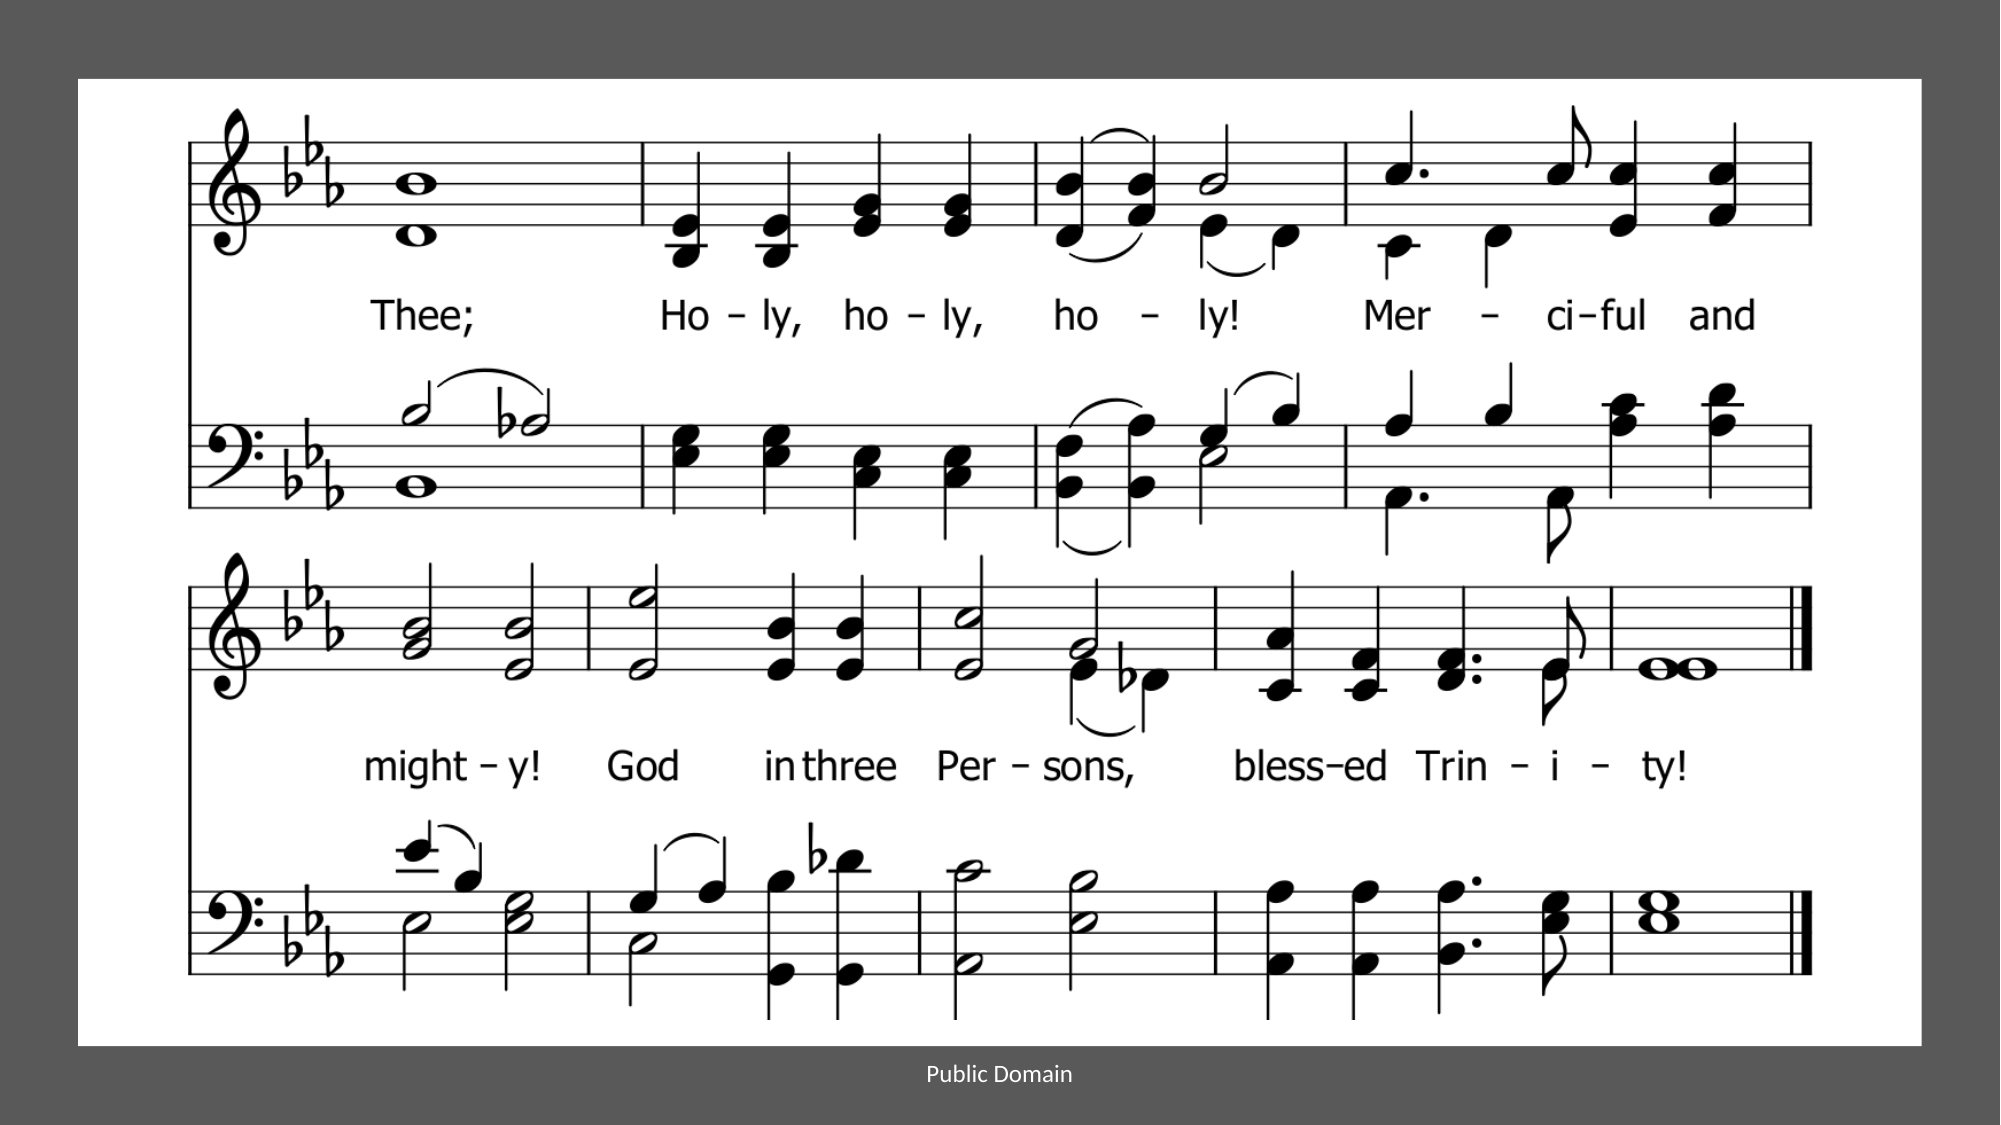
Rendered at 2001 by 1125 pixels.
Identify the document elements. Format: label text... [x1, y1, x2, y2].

picture [187, 105, 1813, 1020]
footer Public Domain [662, 1042, 1338, 1103]
text_box [77, 78, 1923, 1047]
text_box [0, 0, 2000, 1125]
